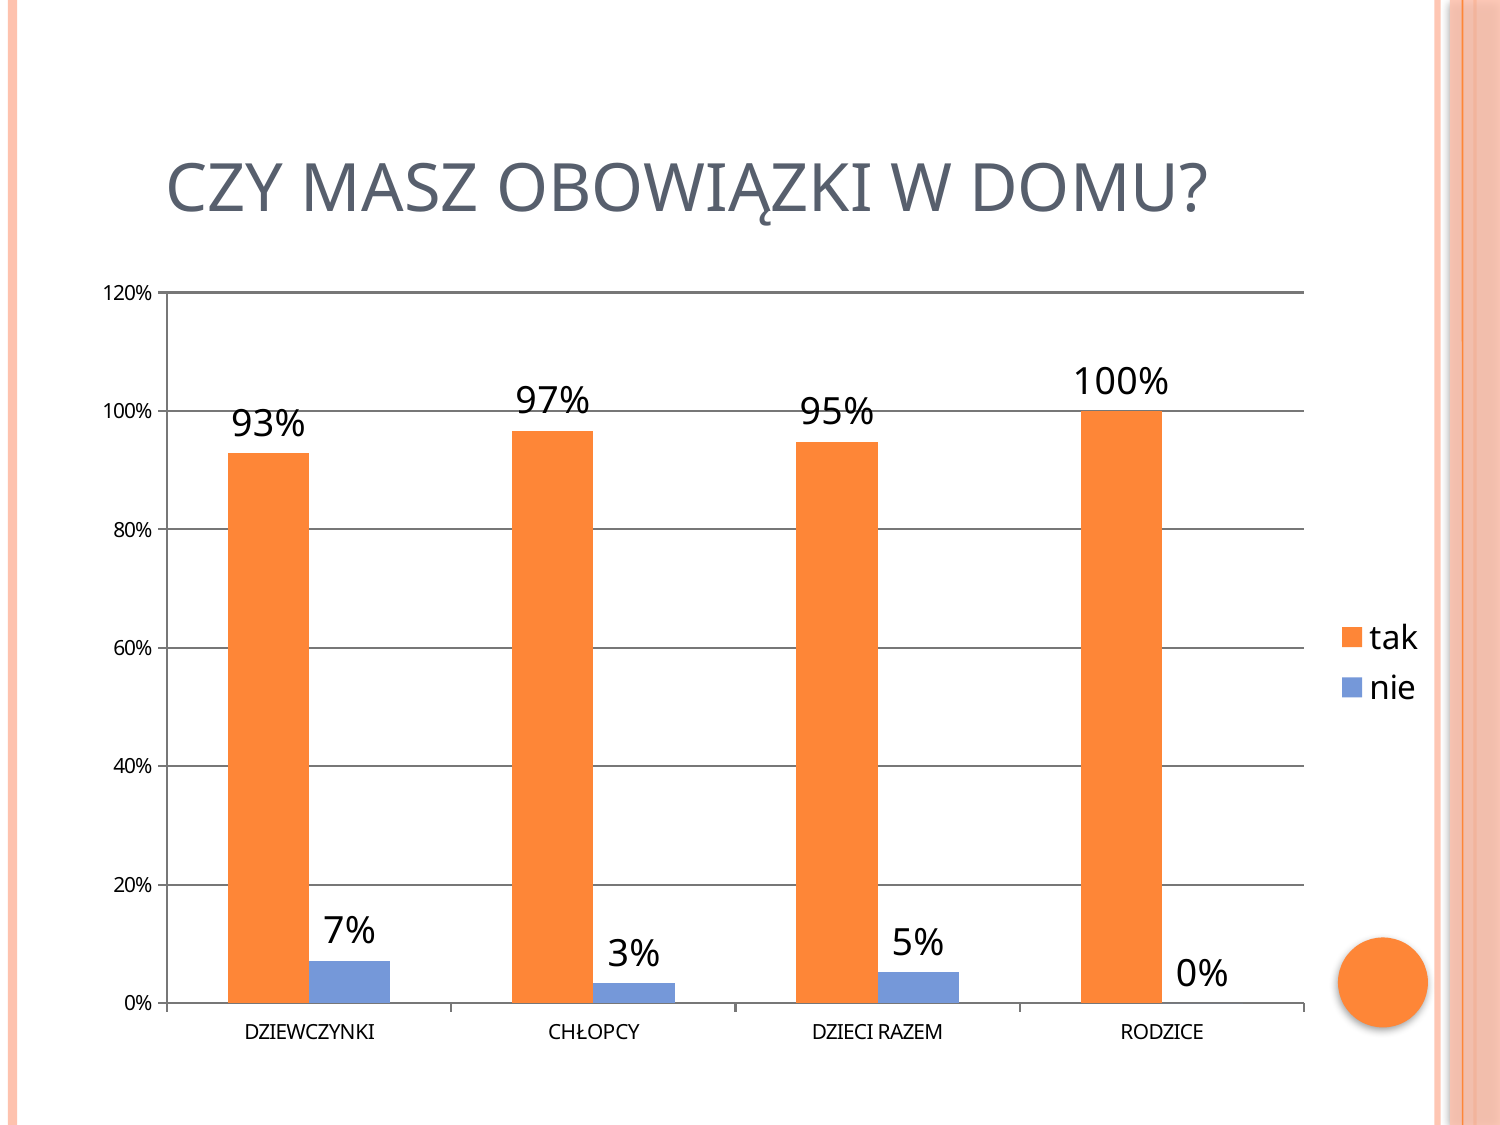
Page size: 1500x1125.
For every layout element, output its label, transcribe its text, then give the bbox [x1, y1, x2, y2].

title CZY MASZ OBOWIĄZKI W DOMU? [75, 45, 1300, 233]
chart [74, 261, 1442, 1063]
